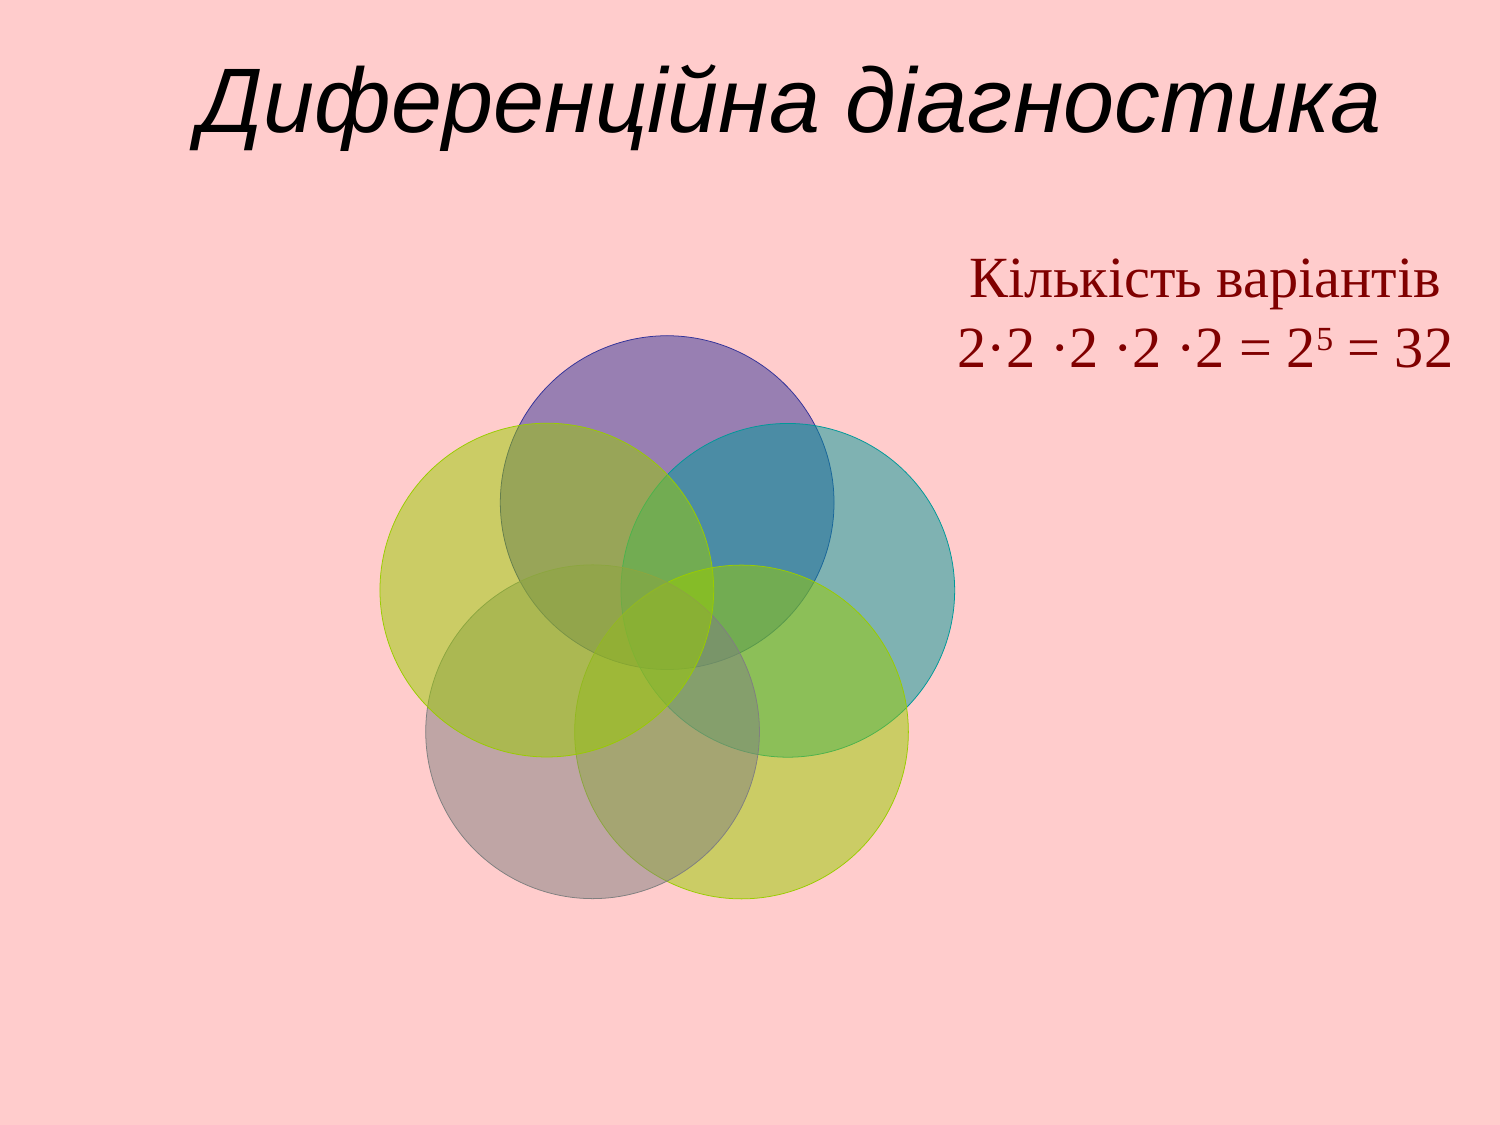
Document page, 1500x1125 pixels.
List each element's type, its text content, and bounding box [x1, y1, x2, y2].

text_box Диференційна діагностика [183, 30, 1425, 162]
text_box Кількість варіантів 2·2 ·2 ·2 ·2 = 25 = 32 [1299, 231, 1469, 387]
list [40, 184, 1294, 1075]
